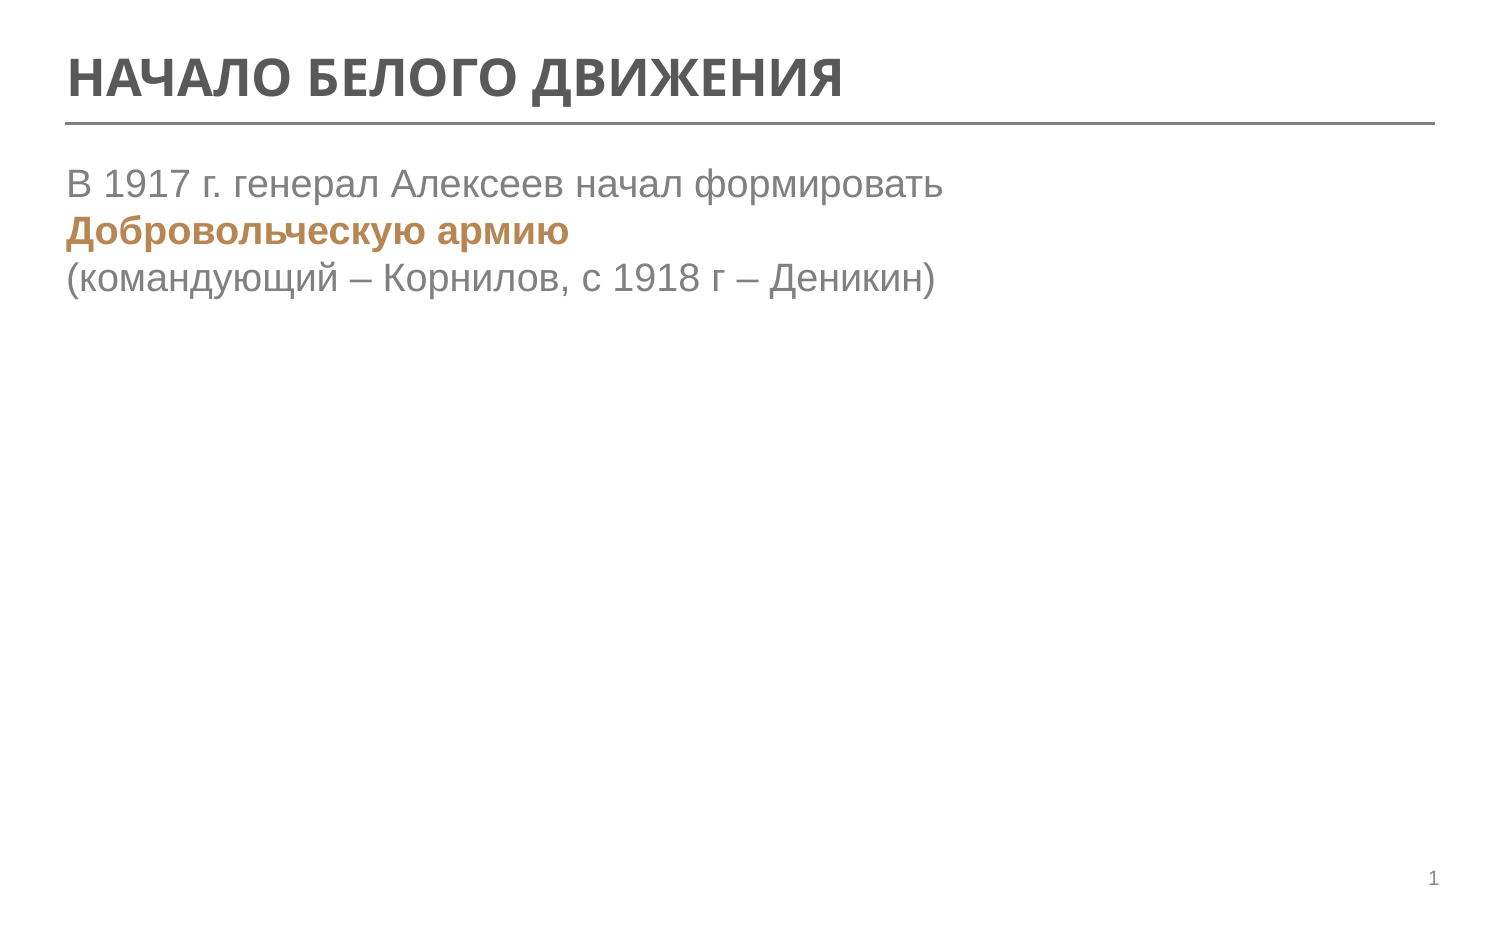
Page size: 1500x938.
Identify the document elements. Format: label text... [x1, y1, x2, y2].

subtitle В 1917 г. генерал Алексеев начал формировать Добровольческую армию (командующий – Корнилов, с 1918 г – Деникин) [48, 151, 1436, 871]
slide_number 6 [1385, 852, 1455, 903]
title НАЧАЛО БЕЛОГО ДВИЖЕНИЯ [51, 36, 1436, 118]
